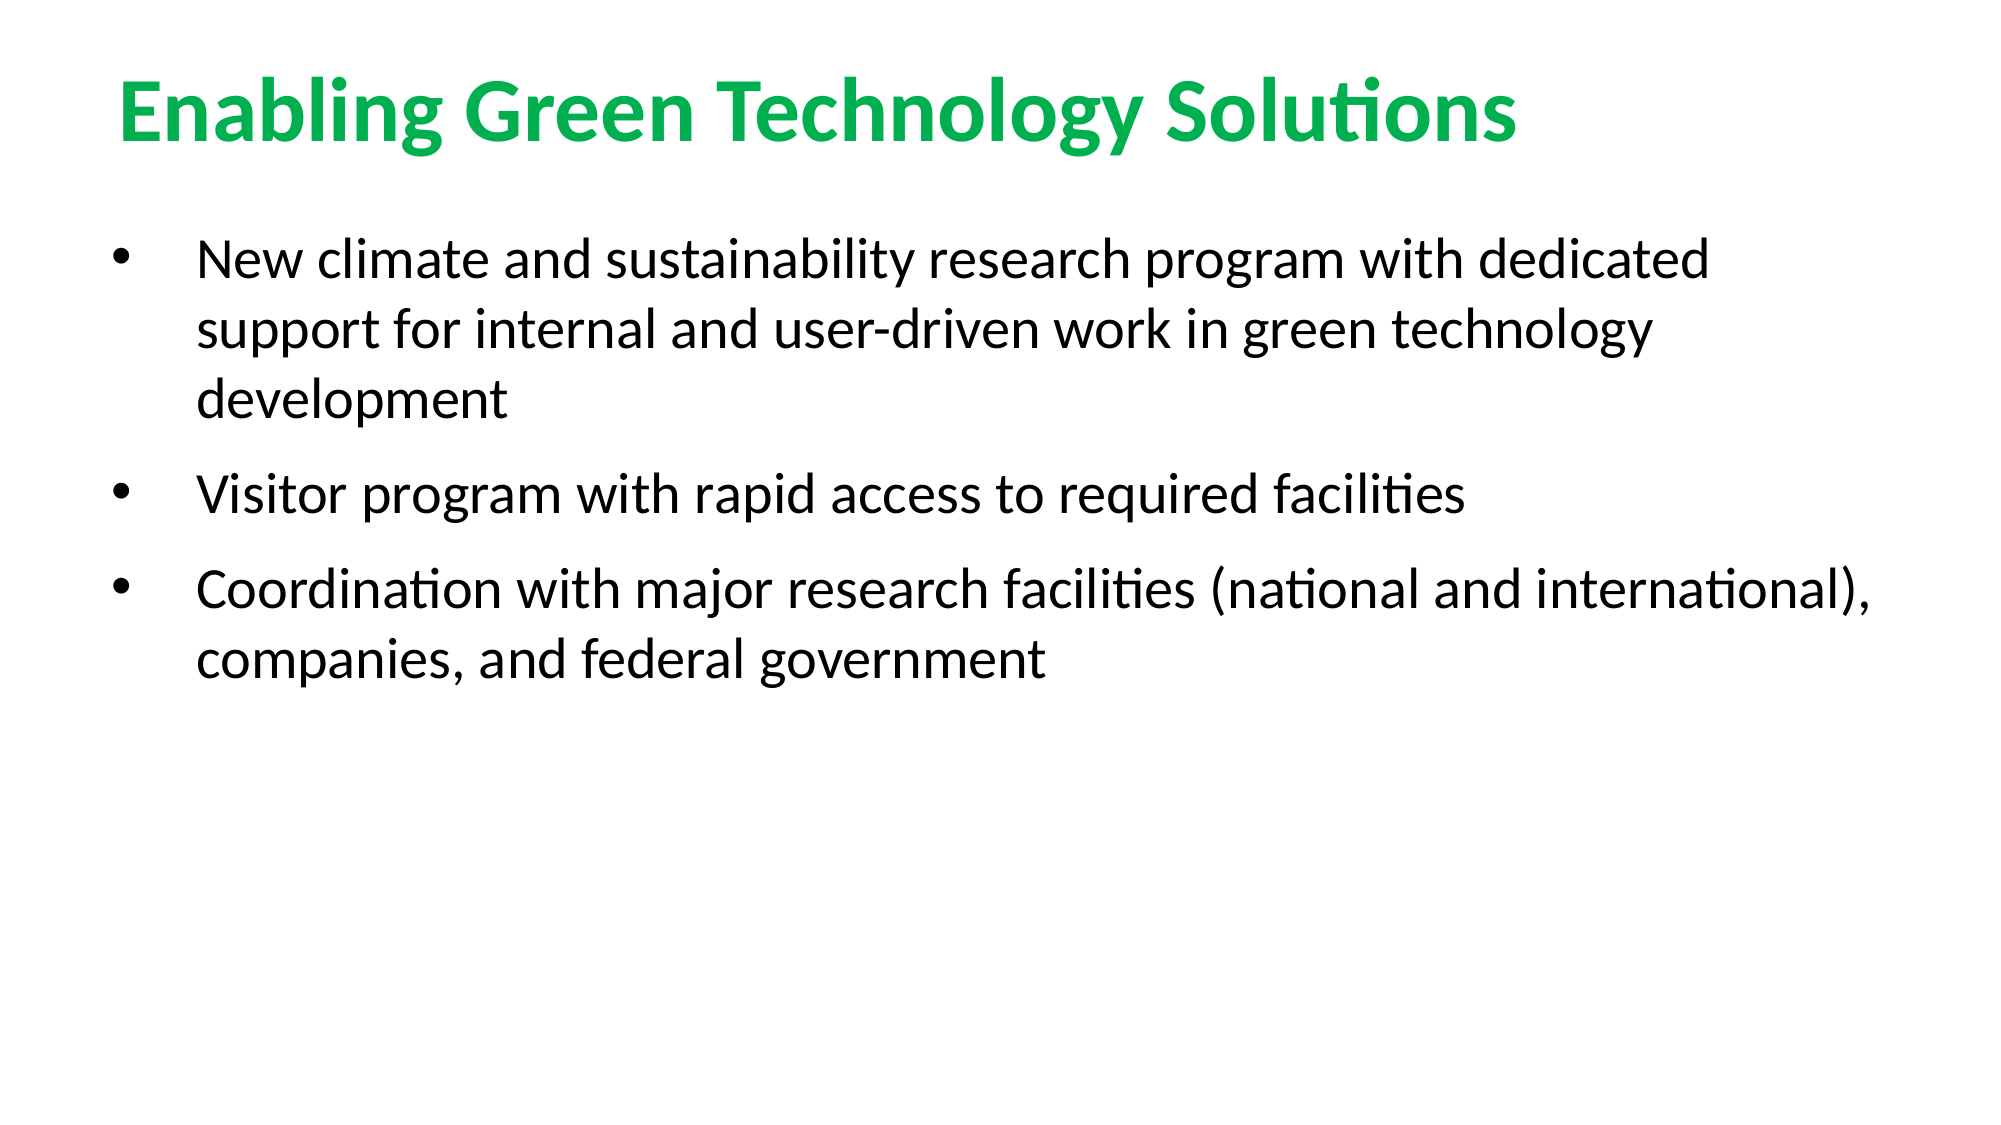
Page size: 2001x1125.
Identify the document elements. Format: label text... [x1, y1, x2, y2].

text_box Enabling Green Technology Solutions [103, 42, 1536, 167]
text_box New climate and sustainability research program with dedicated support for internal and user-driven work in green technology development Visitor program with rapid access to required facilities Coordination with major research facilities (national and international), companies, and federal government [96, 212, 1907, 698]
